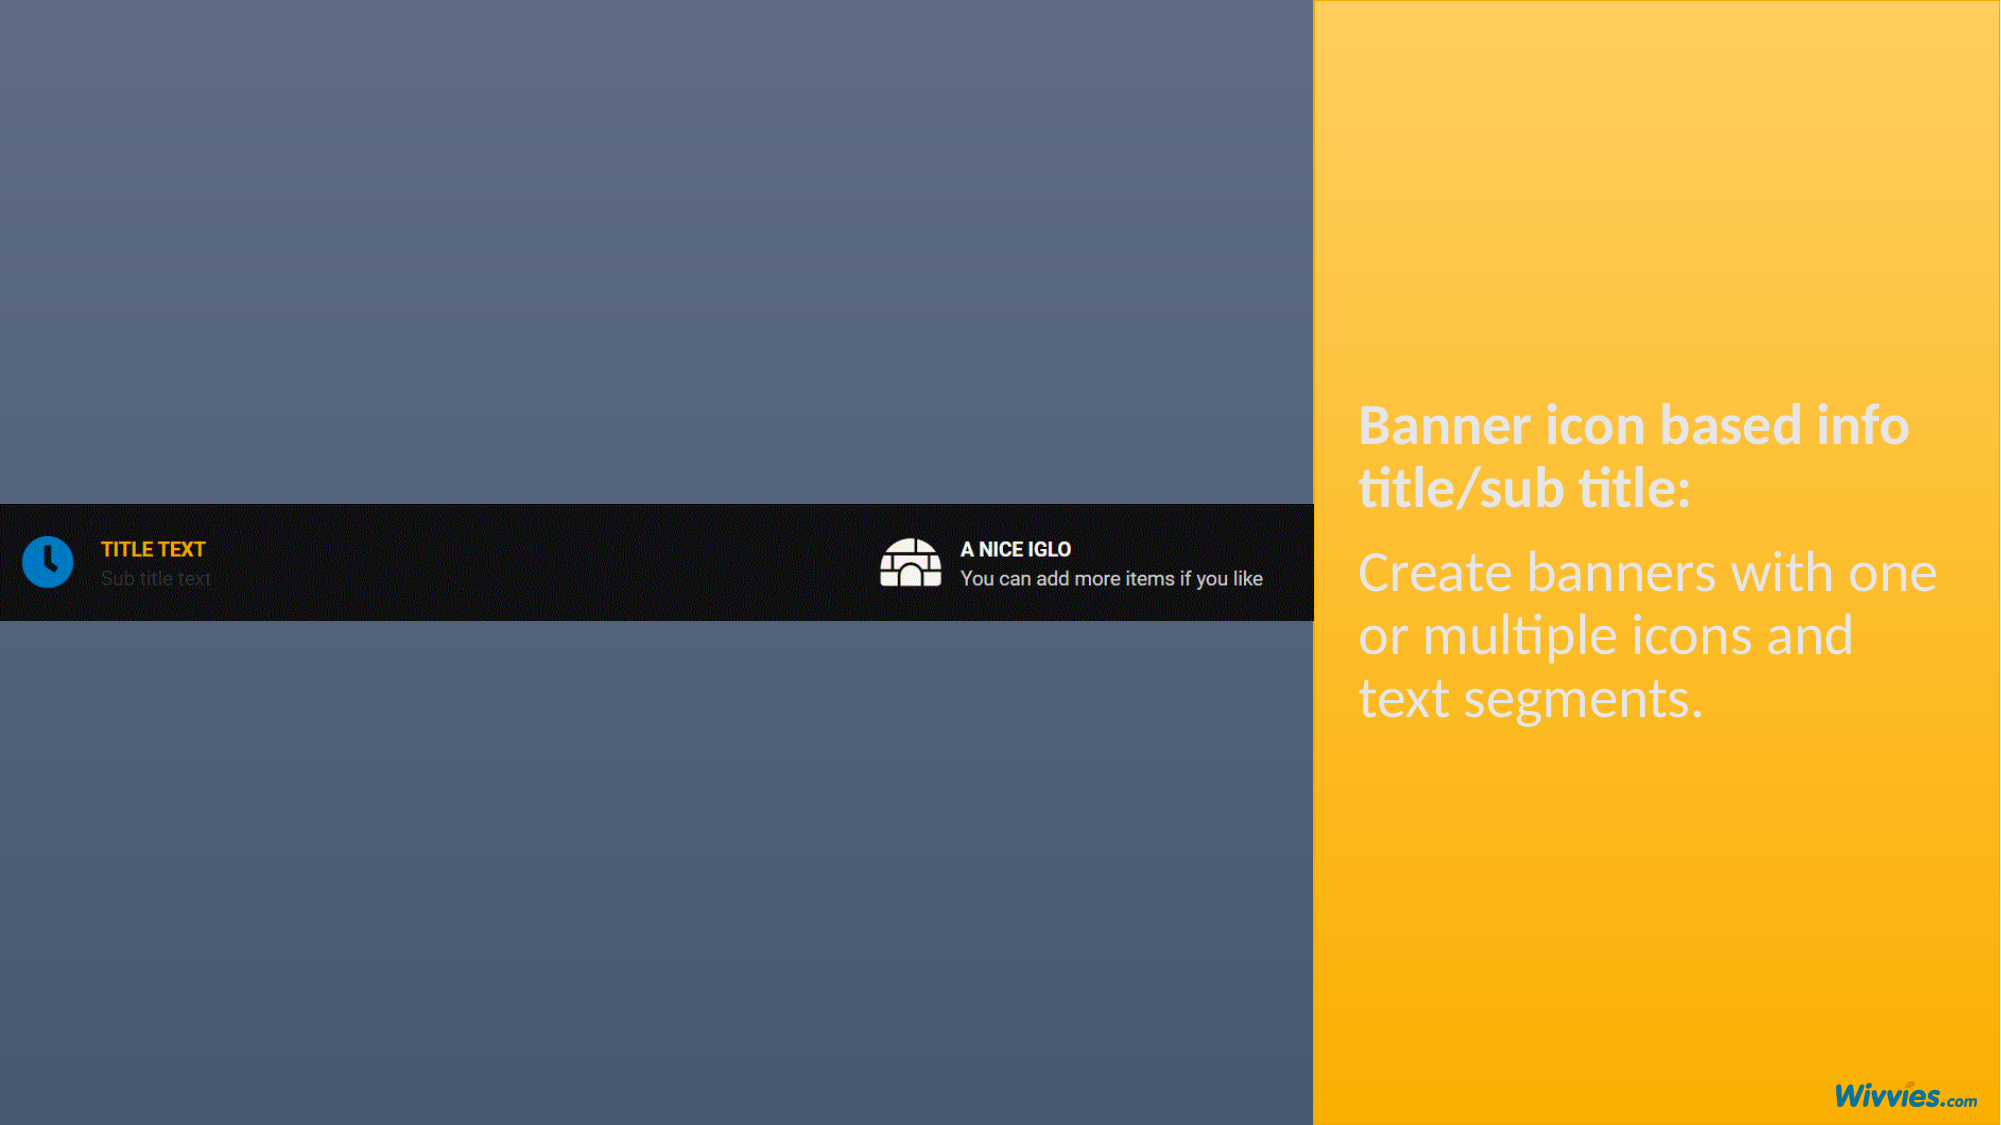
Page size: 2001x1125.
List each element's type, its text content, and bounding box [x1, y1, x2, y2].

list Banner icon based info title/sub title: Create banners with one or multiple icons and text segments. [1314, 0, 2000, 1125]
picture [0, 0, 1314, 1125]
